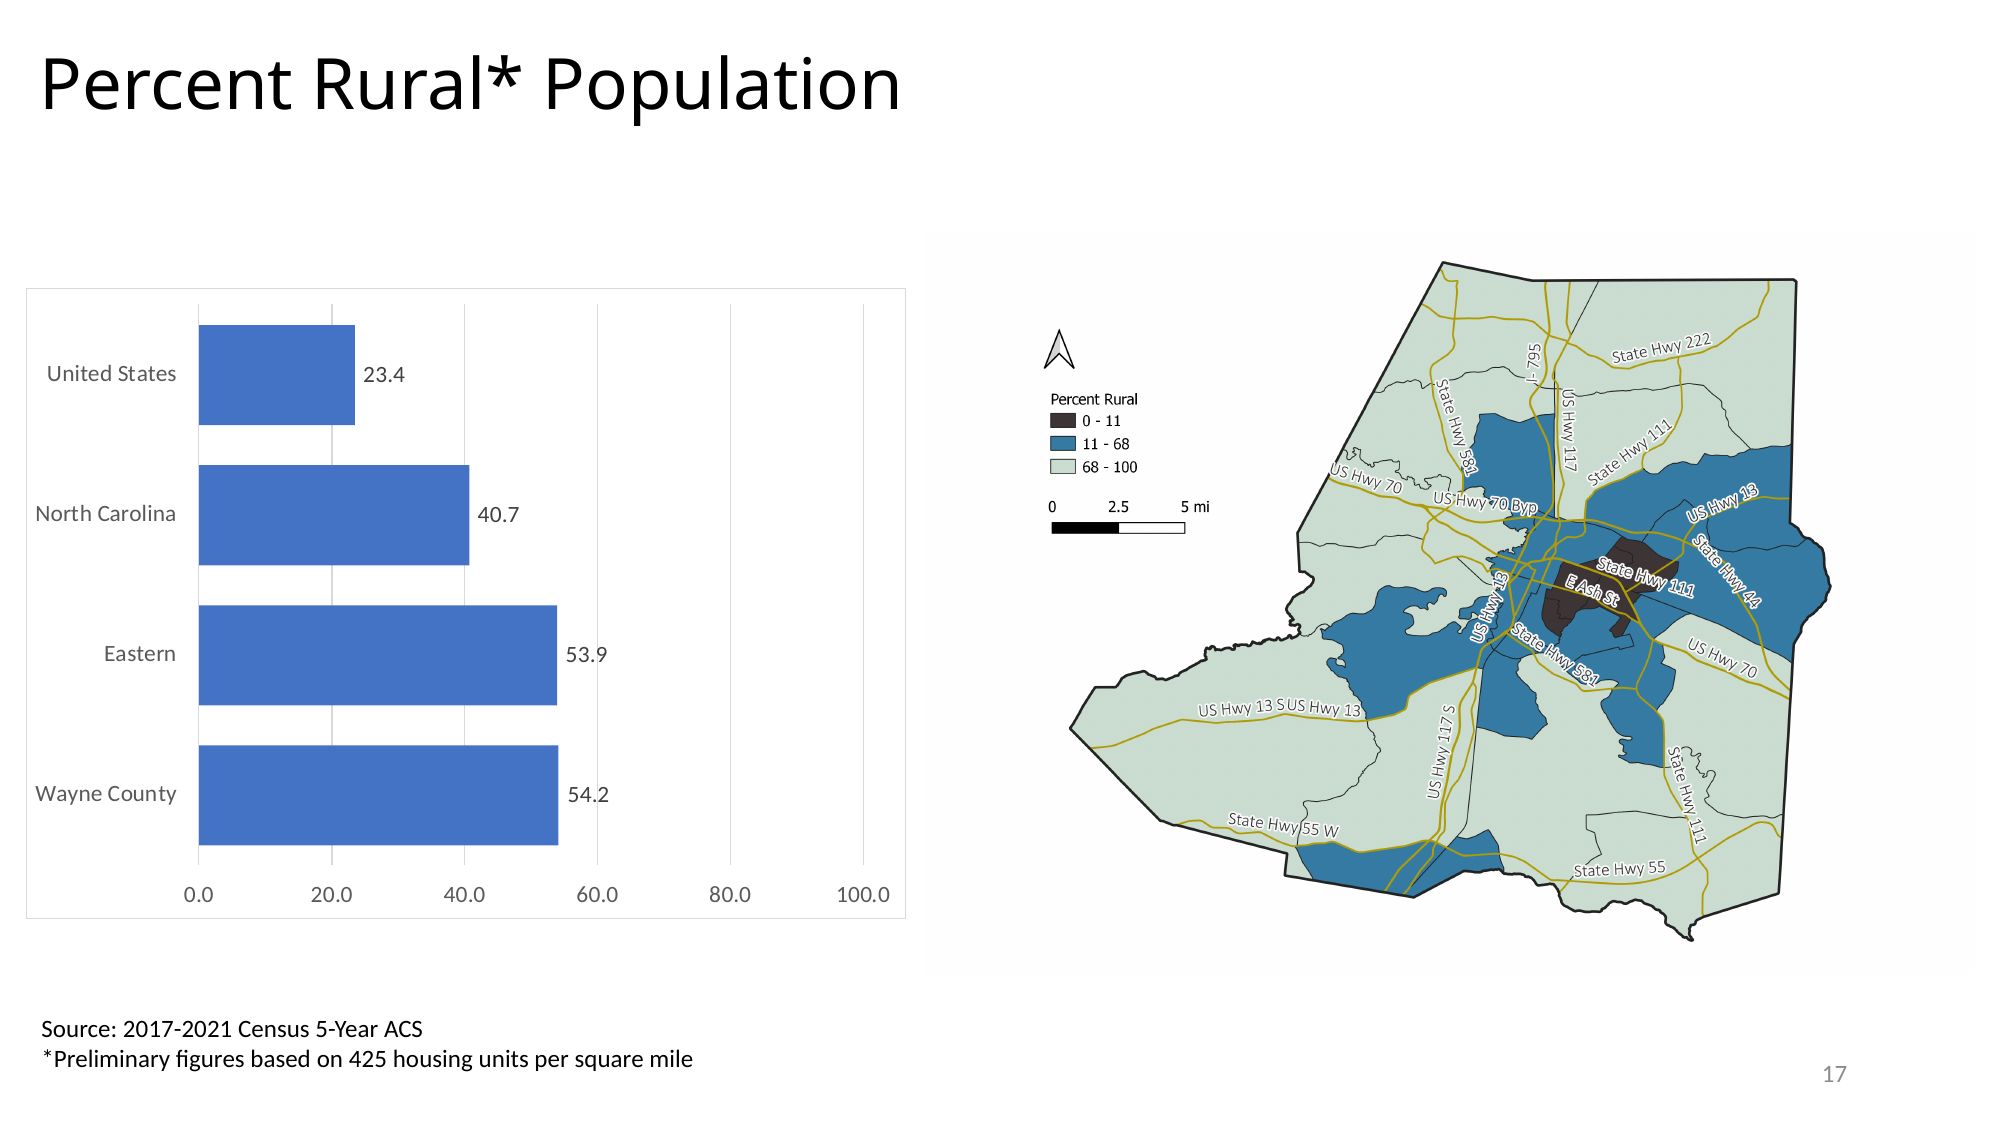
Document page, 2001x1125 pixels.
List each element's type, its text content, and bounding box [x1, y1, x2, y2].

text_box Source: 2017-2021 Census 5-Year ACS *Preliminary figures based on 425 housing units per square mile [26, 1004, 710, 1080]
title Percent Rural* Population [24, 5, 1199, 169]
slide_number 17 [1412, 1042, 1863, 1103]
picture [24, 287, 906, 919]
picture [924, 231, 1975, 975]
